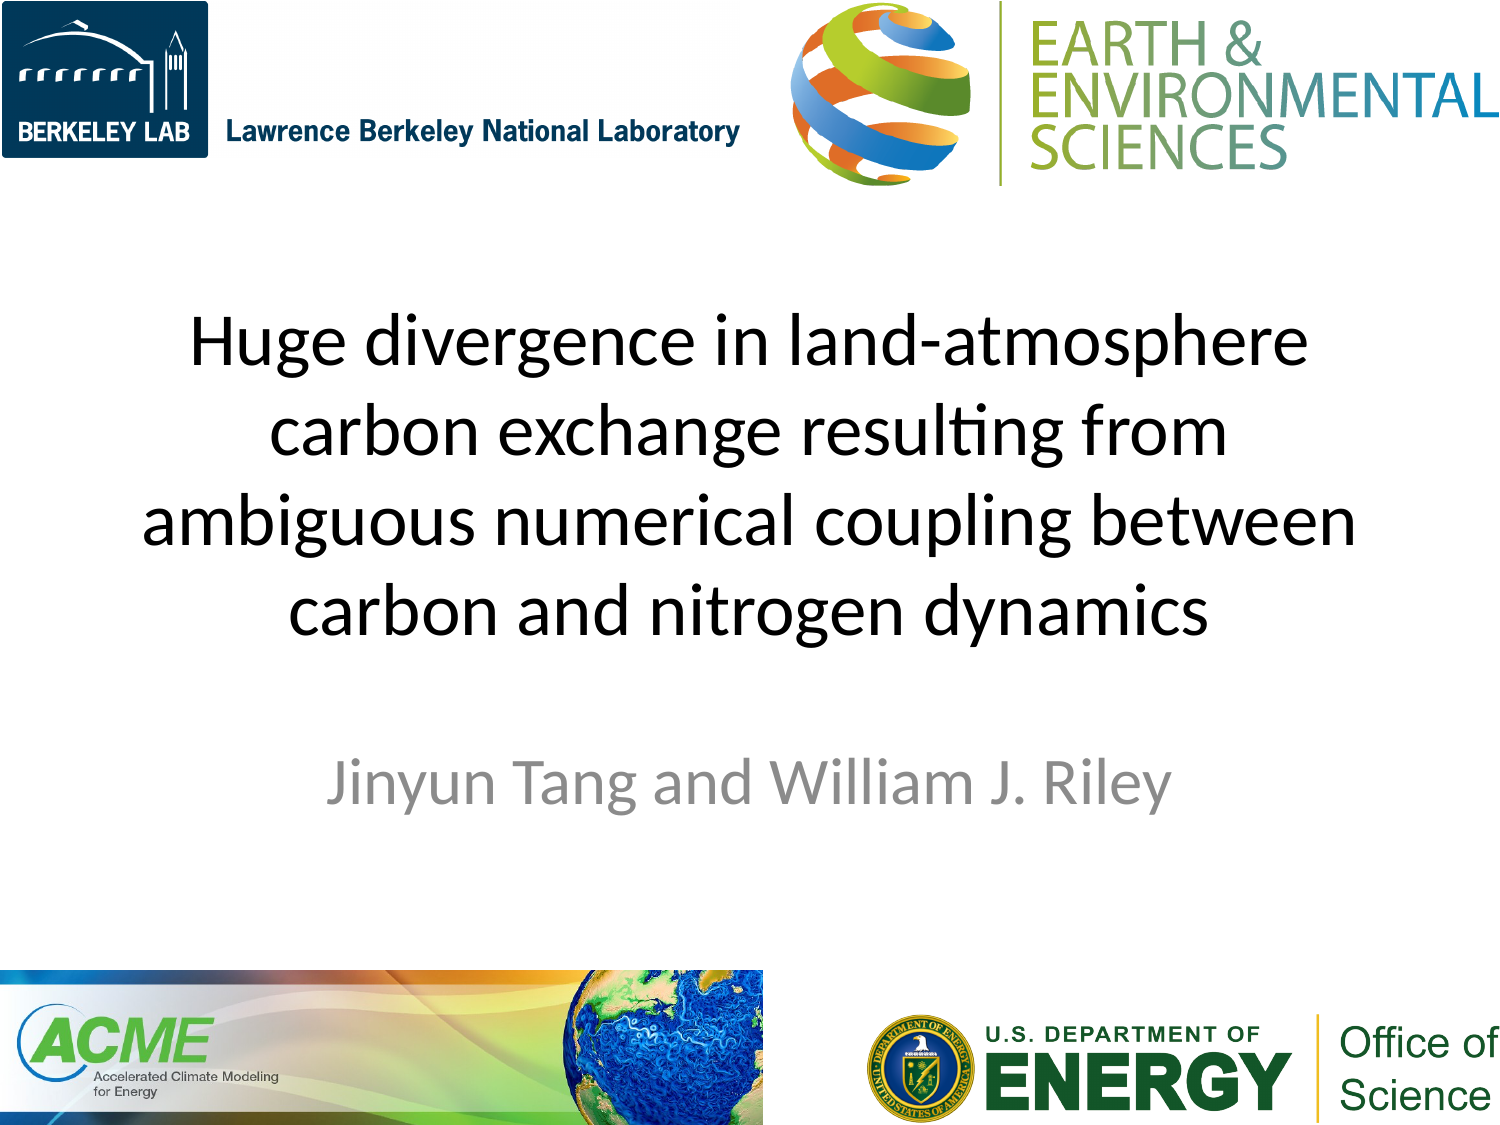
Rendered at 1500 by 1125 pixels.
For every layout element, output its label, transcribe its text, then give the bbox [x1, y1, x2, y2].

picture [867, 1013, 1500, 1125]
picture [0, 970, 764, 1125]
picture [787, 1, 1500, 186]
subtitle Jinyun Tang and William J. Riley [225, 637, 1275, 925]
title Huge divergence in land-atmosphere carbon exchange resulting from ambiguous numerical coupling between carbon and nitrogen dynamics [112, 349, 1388, 591]
picture [2, 1, 740, 158]
